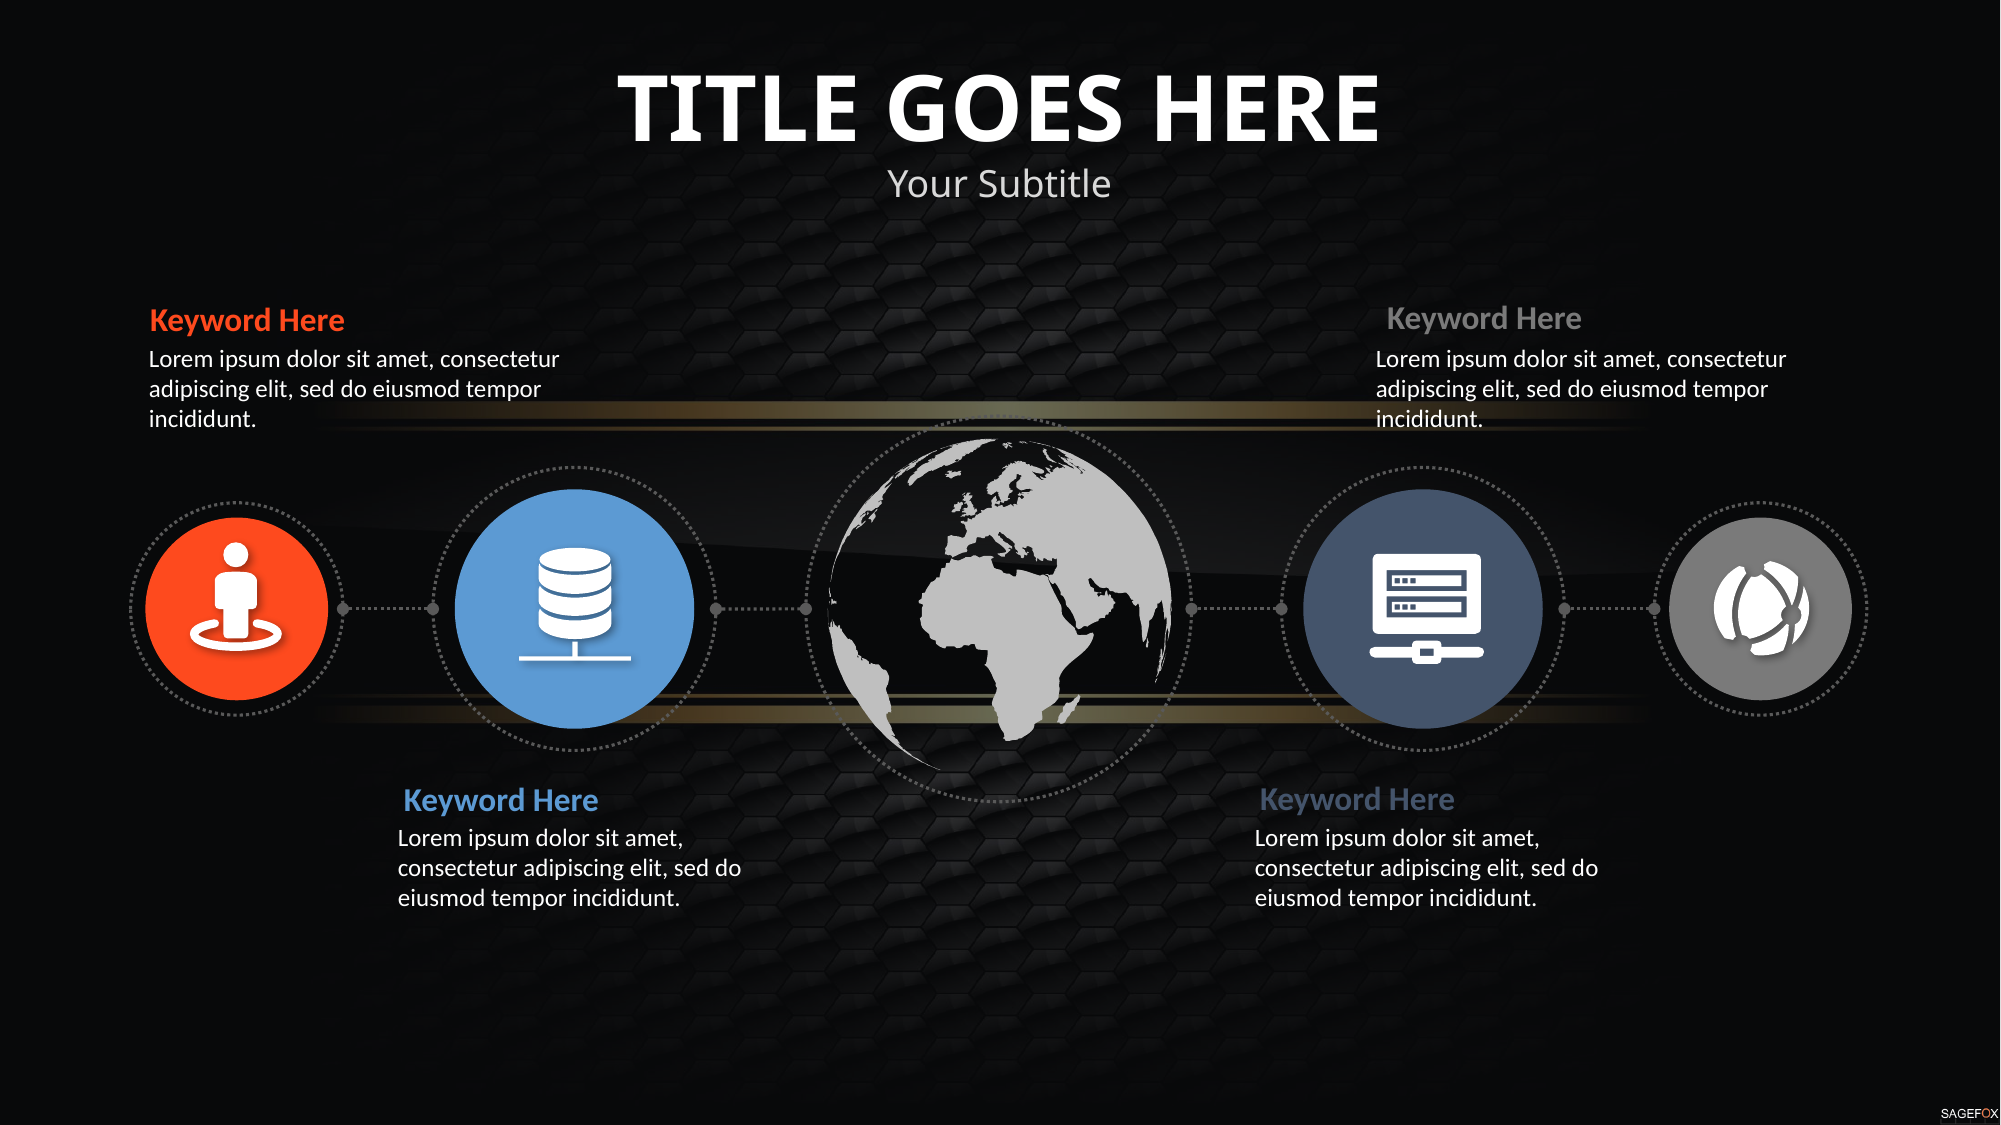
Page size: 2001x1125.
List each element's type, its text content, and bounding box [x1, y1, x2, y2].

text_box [1281, 467, 1565, 751]
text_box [130, 502, 344, 716]
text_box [1654, 502, 1867, 716]
text_box [1138, 604, 1158, 608]
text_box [149, 297, 625, 434]
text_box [397, 778, 760, 913]
text_box [1162, 603, 1172, 607]
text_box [1375, 296, 1851, 434]
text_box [1254, 776, 1617, 913]
text_box TITLE GOES HERE Your Subtitle [548, 42, 1452, 212]
text_box [805, 415, 1192, 803]
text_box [432, 467, 716, 751]
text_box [1369, 553, 1484, 664]
picture [0, 0, 2001, 1125]
